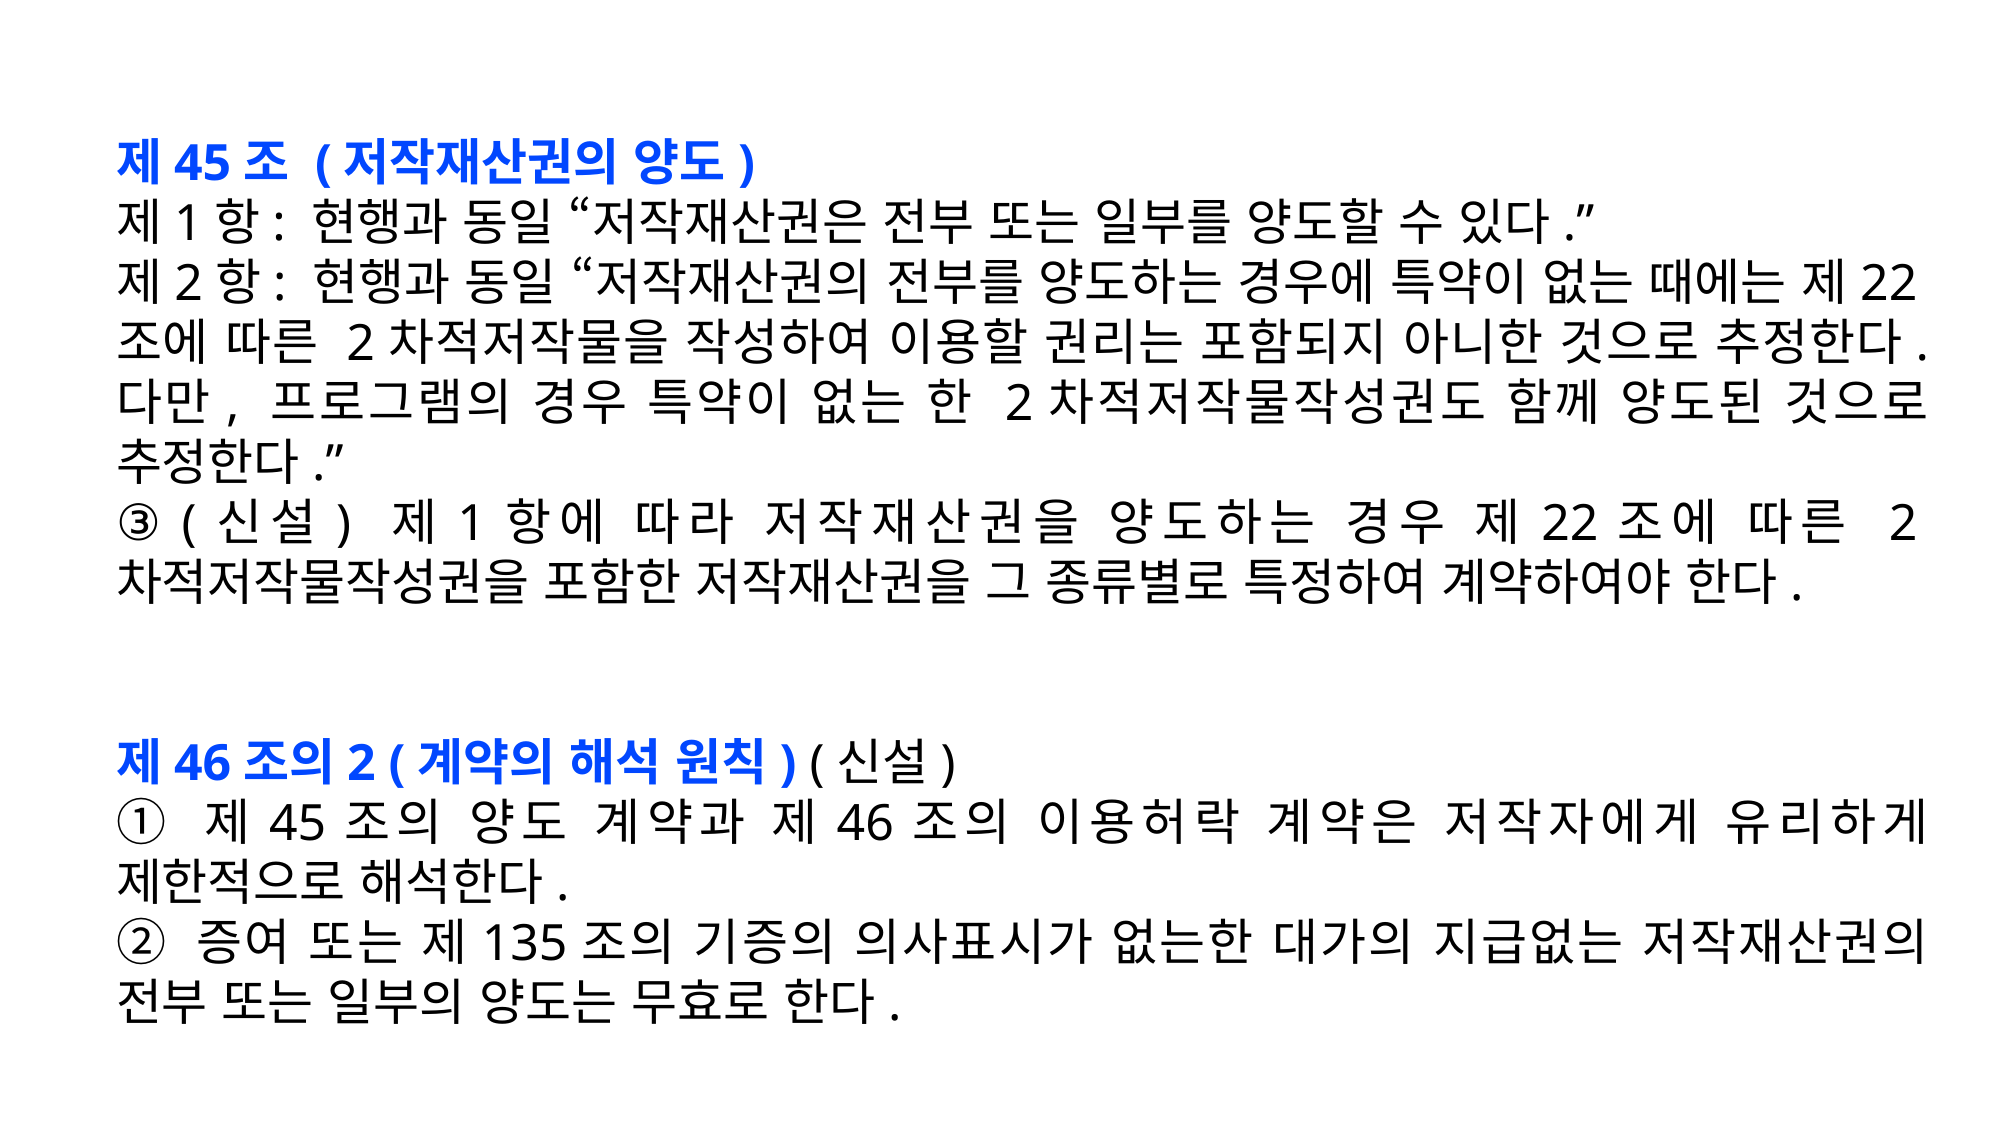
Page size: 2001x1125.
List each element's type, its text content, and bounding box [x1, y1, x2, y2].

text_box 제45조 (저작재산권의 양도) 제1항: 현행과 동일 “저작재산권은 전부 또는 일부를 양도할 수 있다.” 제2항: 현행과 동일 “저작재산권의 전부를 양도하는 경우에 특약이 없는 때에는 제22조에 따른 2차적저작물을 작성하여 이용할 권리는 포함되지 아니한 것으로 추정한다. 다만, 프로그램의 경우 특약이 없는 한 2차적저작물작성권도 함께 양도된 것으로 추정한다.” ③ (신설) 제1항에 따라 저작재산권을 양도하는 경우 제22조에 따른 2차적저작물작성권을 포함한 저작재산권을 그 종류별로 특정하여 계약하여야 한다. 제46조의2 (계약의 해석 원칙) (신설) ① 제45조의 양도 계약과 제46조의 이용허락 계약은 저작자에게 유리하게 제한적으로 해석한다. ② 증여 또는 제135조의 기증의 의사표시가 없는한 대가의 지급없는 저작재산권의 전부 또는 일부의 양도는 무효로 한다. [101, 123, 1944, 1038]
